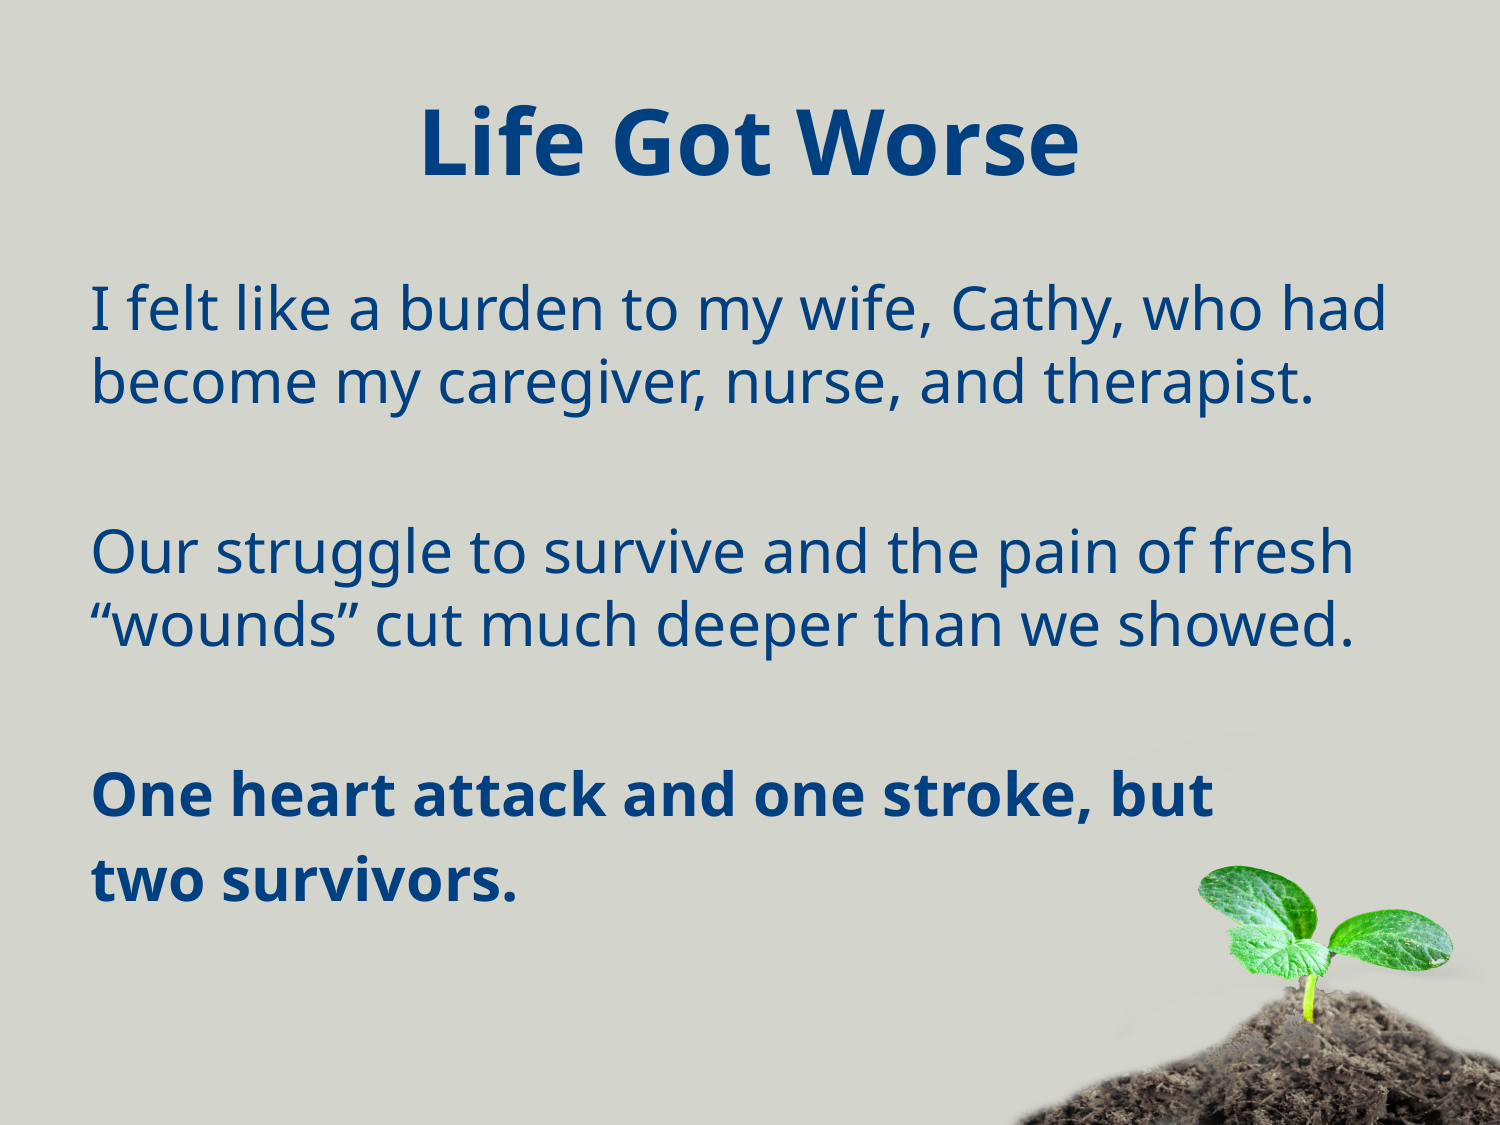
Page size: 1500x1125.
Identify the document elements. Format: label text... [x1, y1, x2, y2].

title Life Got Worse [75, 45, 1425, 233]
list I felt like a burden to my wife, Cathy, who had become my caregiver, nurse, and therapist. Our struggle to survive and the pain of fresh “wounds” cut much deeper than we showed. One heart attack and one stroke, but two survivors. [75, 262, 1425, 1005]
picture [0, 0, 1500, 1125]
